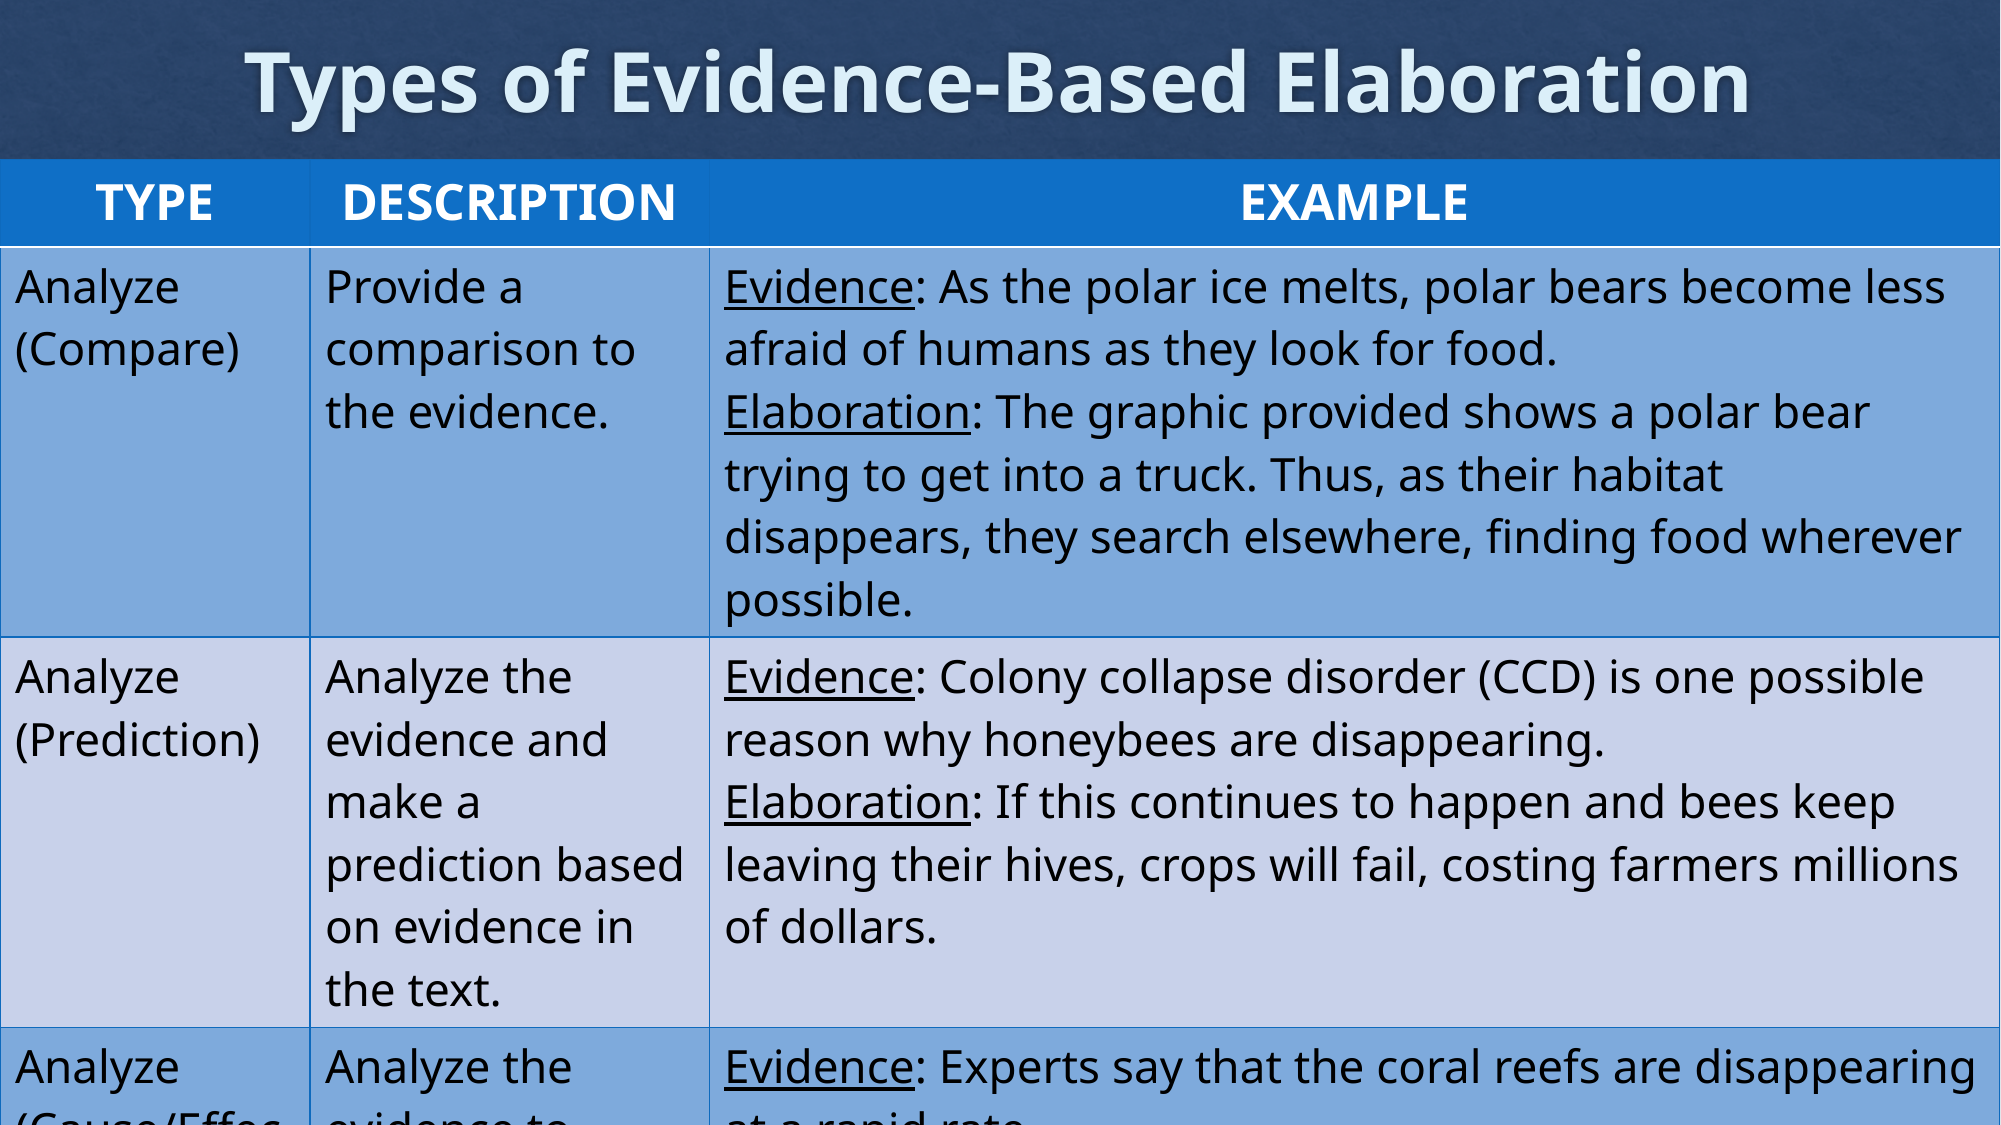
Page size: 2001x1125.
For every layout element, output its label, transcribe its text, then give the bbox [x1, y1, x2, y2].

table_cell Analyze the evidence to show a likely cause and effect relationship. [311, 1028, 709, 1125]
table_header DESCRIPTION [311, 160, 709, 246]
table_cell Provide a comparison to the evidence. [311, 248, 709, 636]
table_header TYPE [1, 160, 309, 246]
table_cell Analyze (Compare) [1, 248, 309, 636]
table_cell Analyze the evidence and make a prediction based on evidence in the text. [311, 638, 709, 1027]
table_header EXAMPLE [710, 160, 1999, 246]
table_cell Evidence: Colony collapse disorder (CCD) is one possible reason why honeybees are disappearing. Elaboration: If this continues to happen and bees keep leaving their hives, crops will fail, costing farmers millions of dollars. [710, 638, 1999, 1027]
table_cell Evidence: Experts say that the coral reefs are disappearing at a rapid rate. Elaboration: Therefore, many aquatic creatures like the clown fish will become greatly in danger of losing their natural habitat. [710, 1028, 1999, 1125]
title Types of Evidence-Based Elaboration [149, 0, 1849, 159]
table_cell Evidence: As the polar ice melts, polar bears become less afraid of humans as they look for food. Elaboration: The graphic provided shows a polar bear trying to get into a truck. Thus, as their habitat disappears, they search elsewhere, finding food wherever possible. [710, 248, 1999, 636]
table_cell Analyze (Prediction) [1, 638, 309, 1027]
table_cell Analyze (Cause/Effect Relationships) [1, 1028, 309, 1125]
